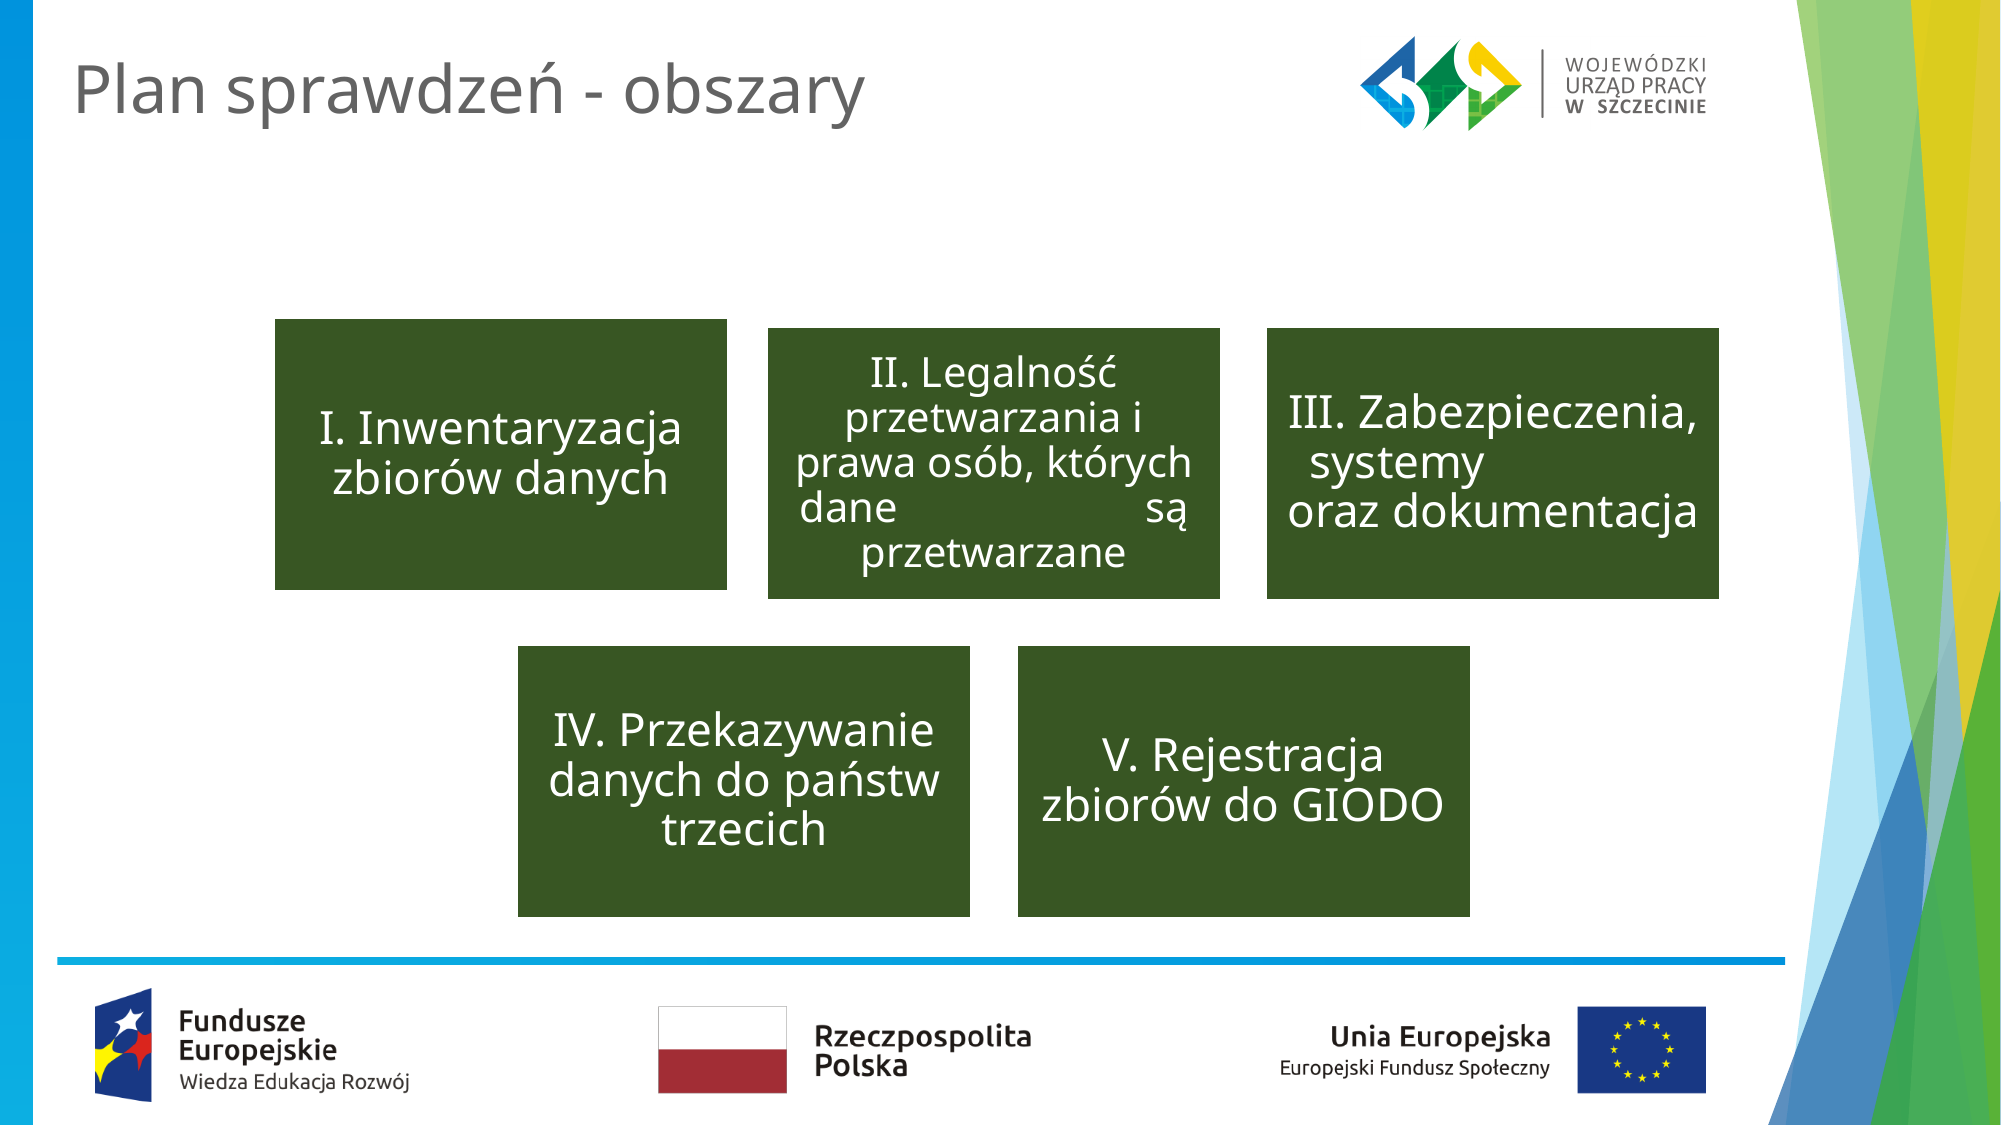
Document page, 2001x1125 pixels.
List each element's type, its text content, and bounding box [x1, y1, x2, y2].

title Plan sprawdzeń - obszary [57, 39, 1340, 215]
picture [95, 988, 1706, 1102]
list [267, 231, 1721, 1014]
picture [1360, 36, 1706, 131]
